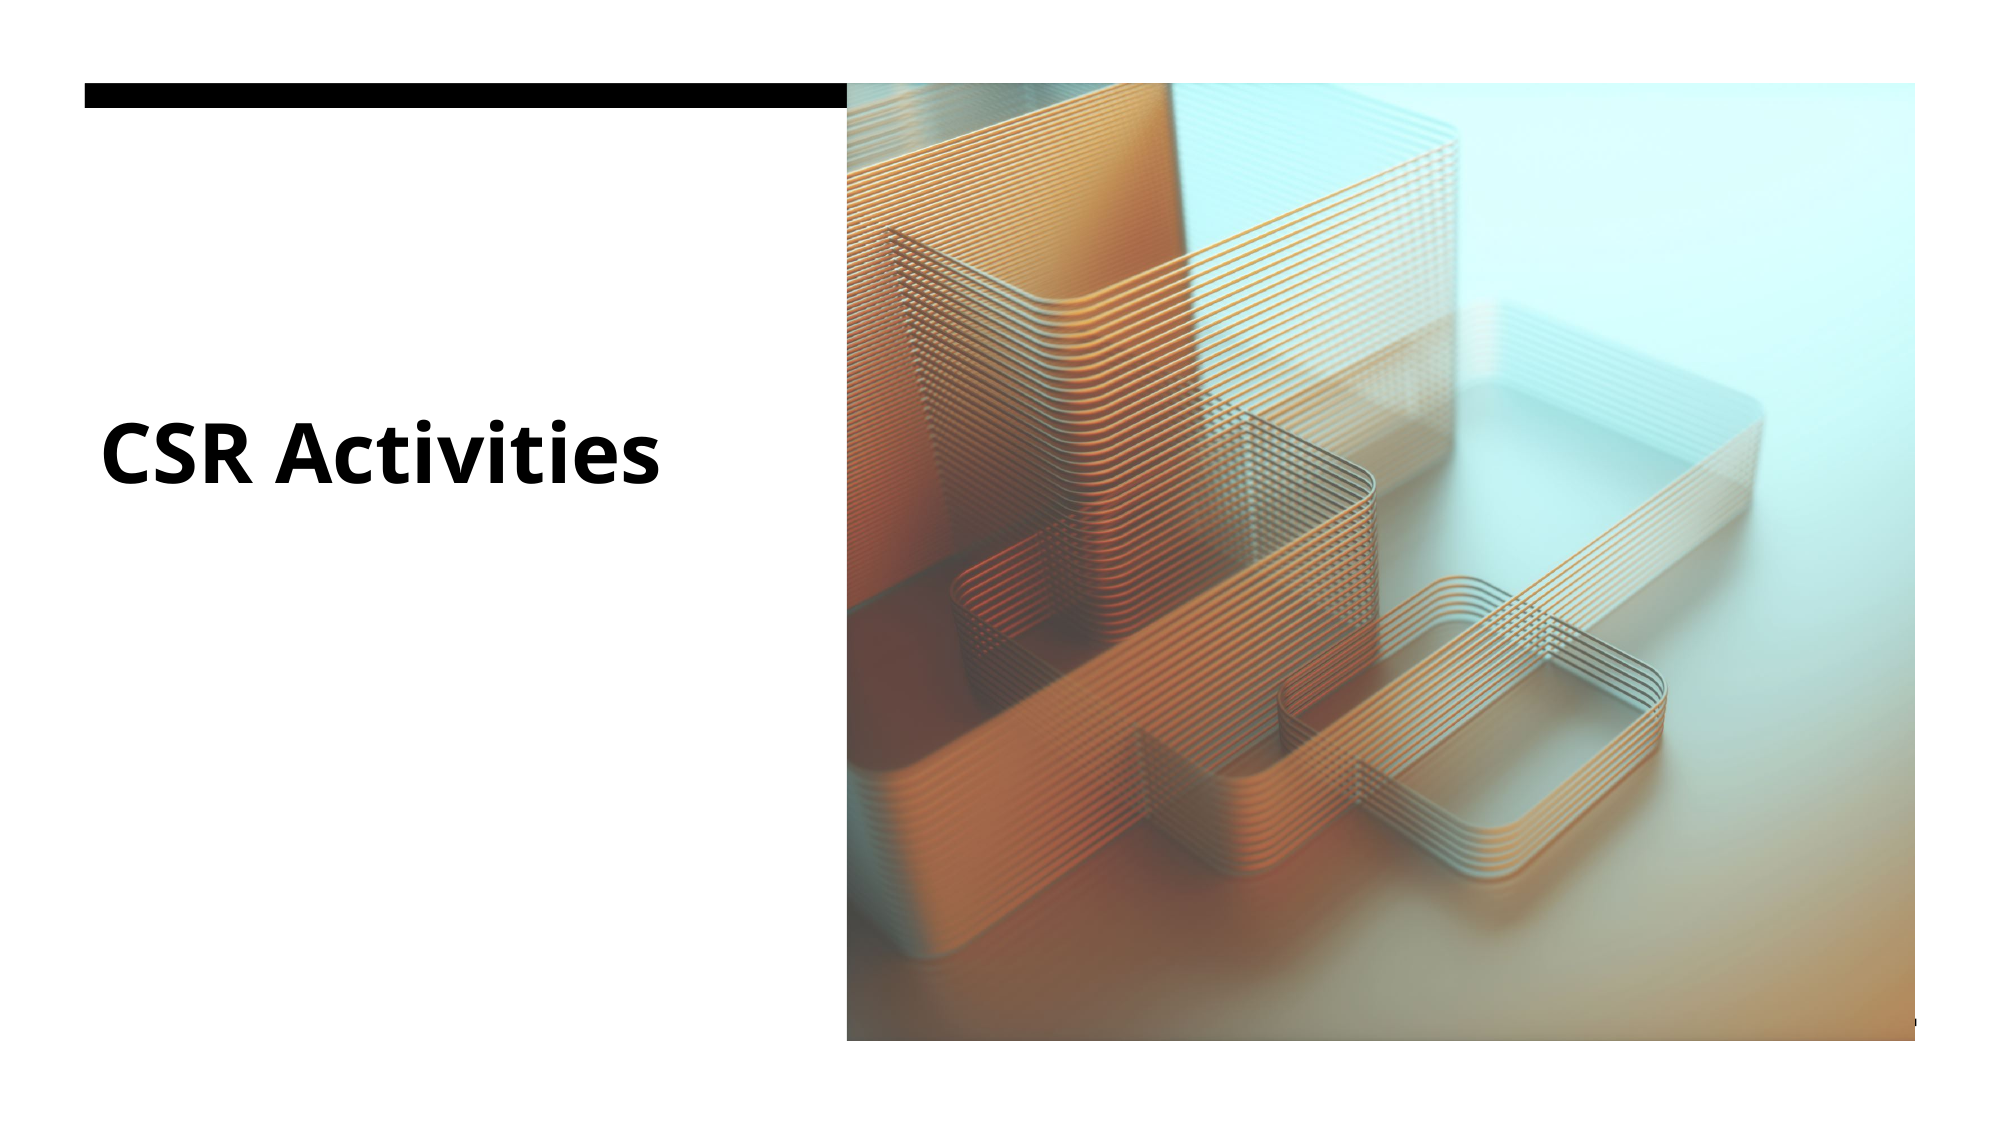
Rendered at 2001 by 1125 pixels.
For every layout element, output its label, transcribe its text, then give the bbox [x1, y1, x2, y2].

title CSR Activities [84, 392, 760, 542]
picture [846, 83, 1915, 1041]
